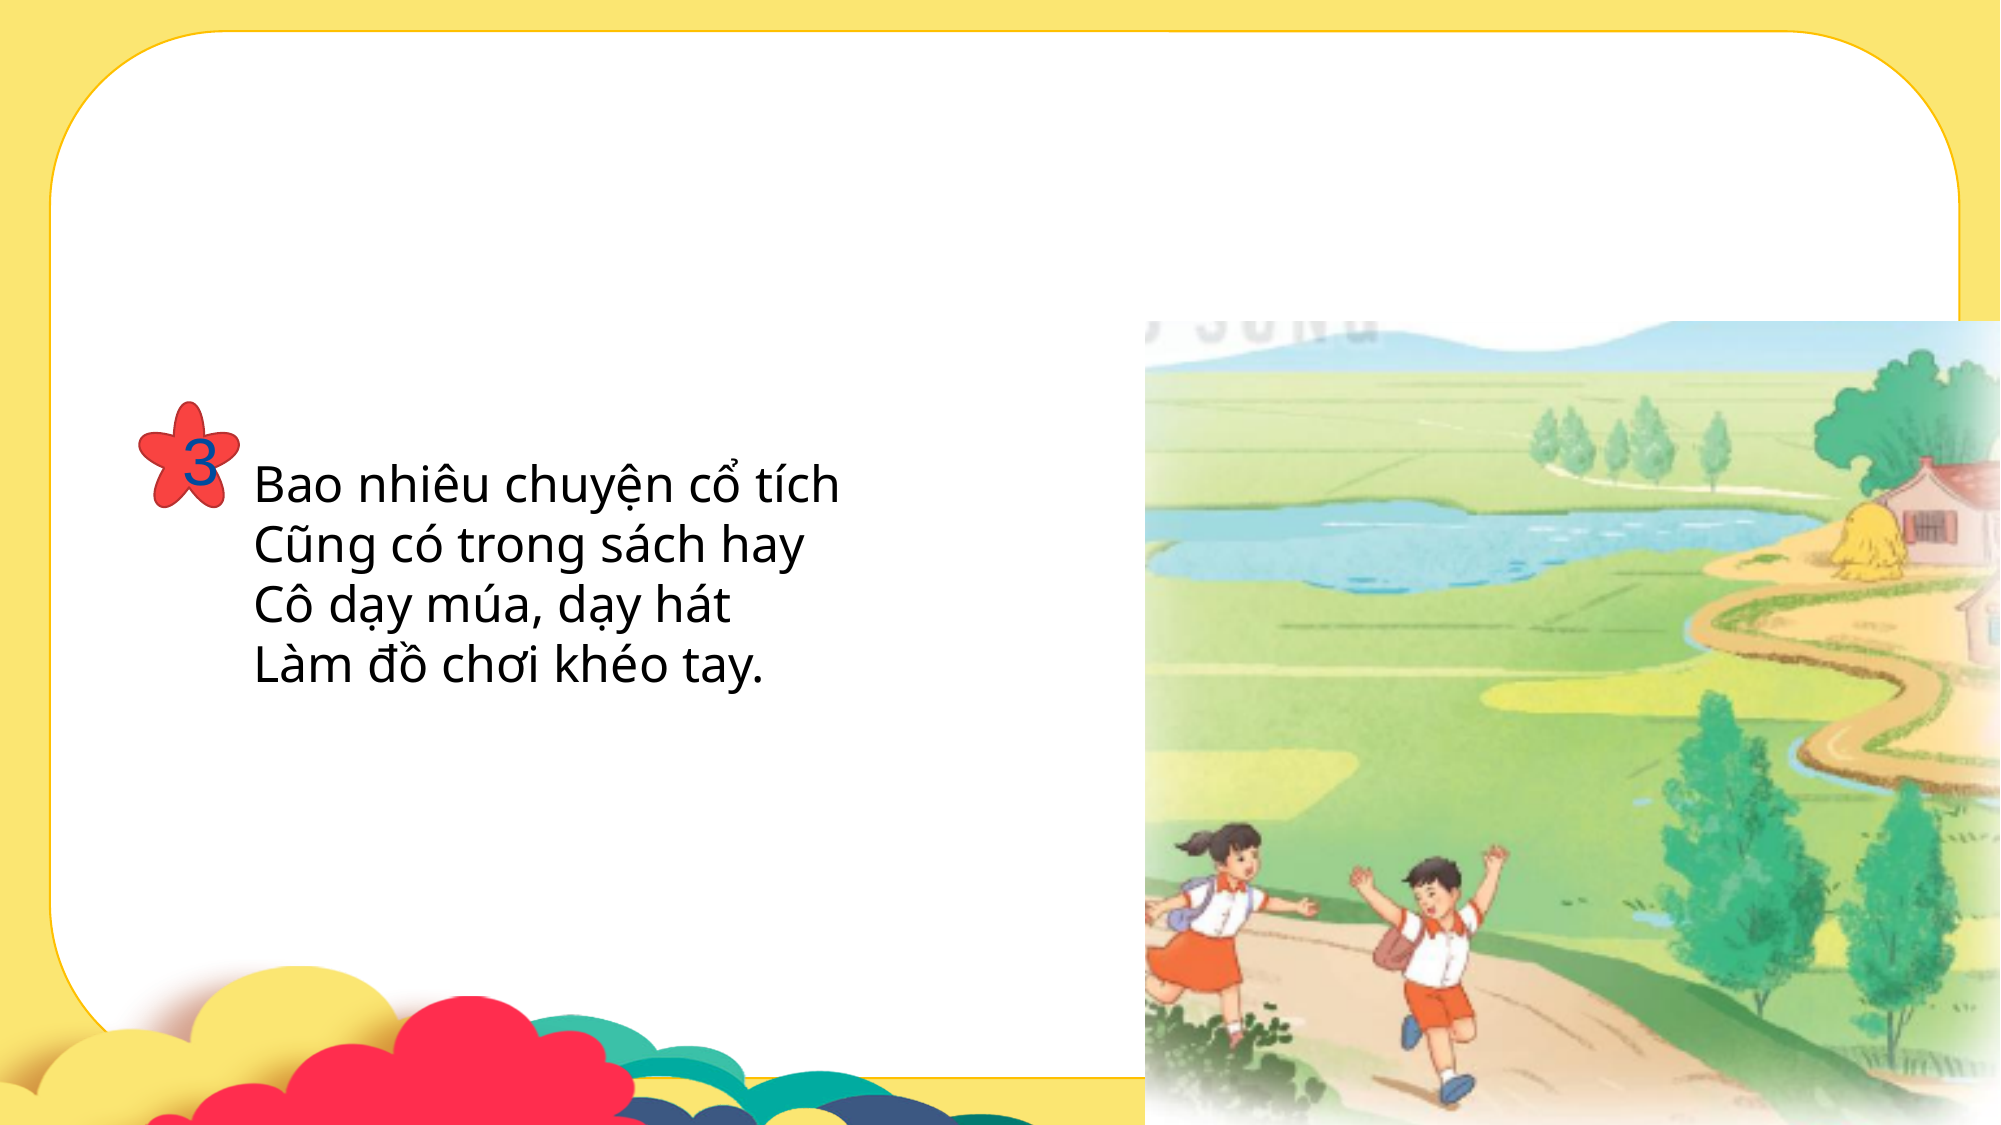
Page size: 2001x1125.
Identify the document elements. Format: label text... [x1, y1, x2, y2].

picture [0, 321, 2000, 1125]
text_box Bao nhiêu chuyện cổ tích Cũng có trong sách hay Cô dạy múa, dạy hát Làm đồ chơi khéo tay. [238, 385, 991, 760]
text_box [139, 402, 239, 508]
